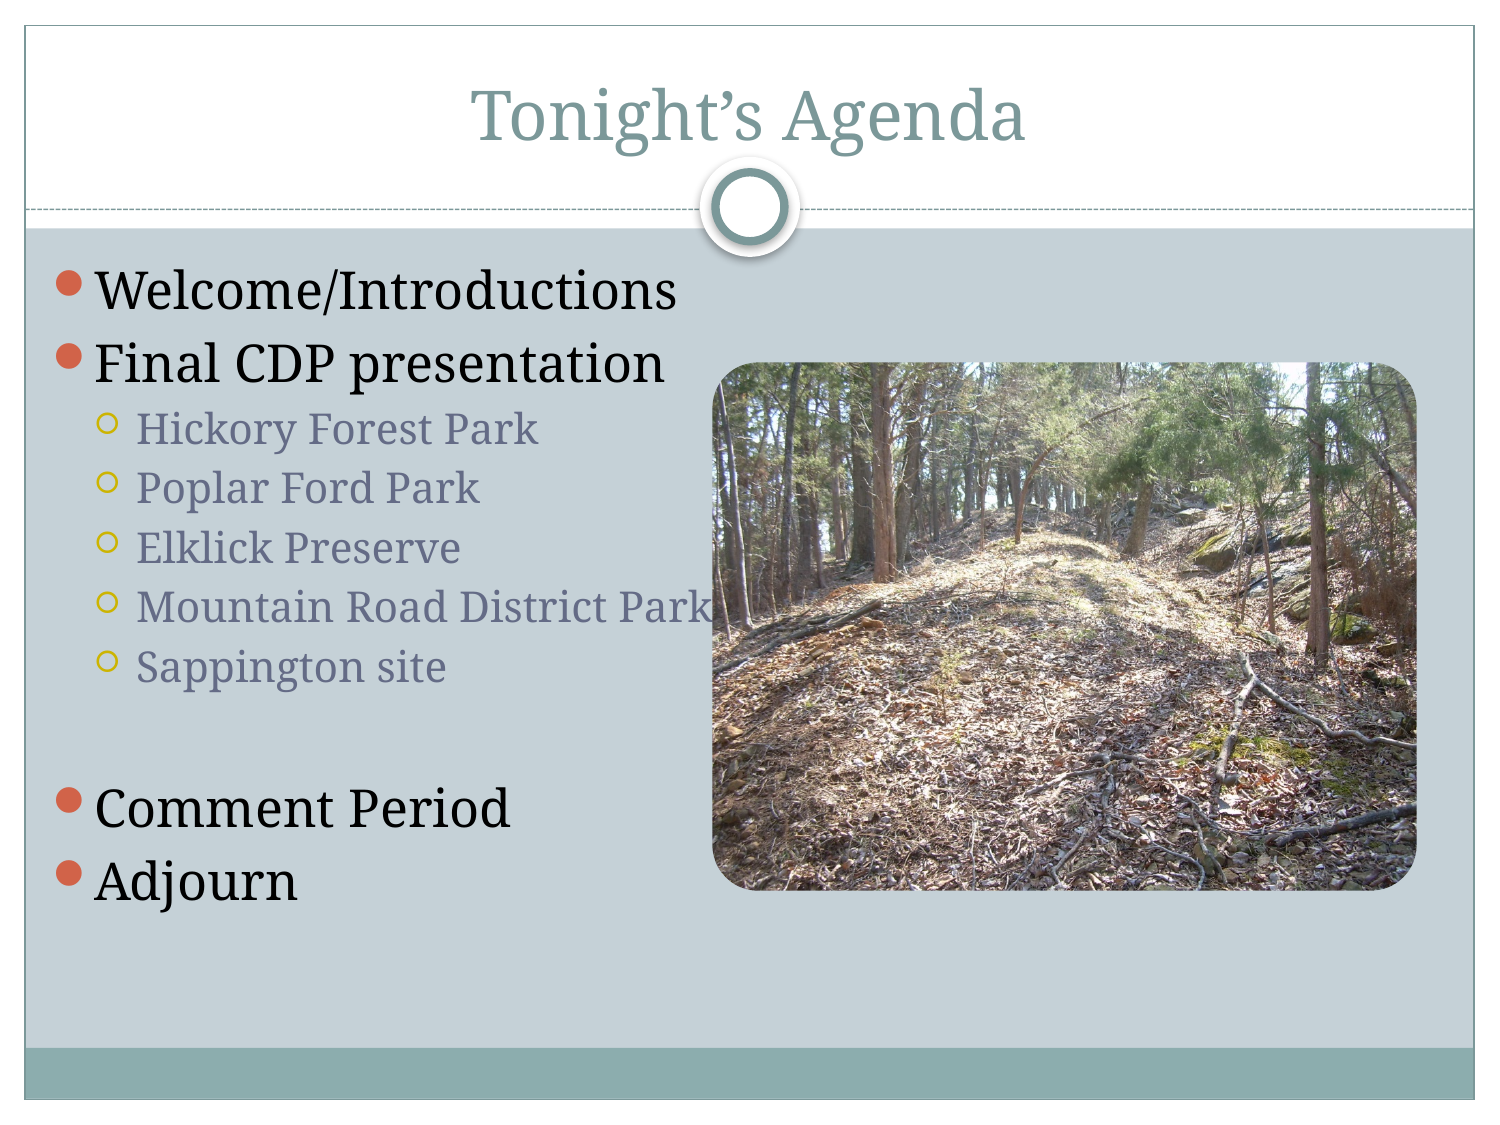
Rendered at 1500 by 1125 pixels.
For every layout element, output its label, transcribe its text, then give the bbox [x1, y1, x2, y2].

title Tonight’s Agenda [49, 37, 1450, 162]
picture [712, 362, 1417, 891]
list Welcome/Introductions Final CDP presentation Hickory Forest Park Poplar Ford Park Elklick Preserve Mountain Road District Park Sappington site Comment Period Adjourn [37, 249, 738, 1050]
